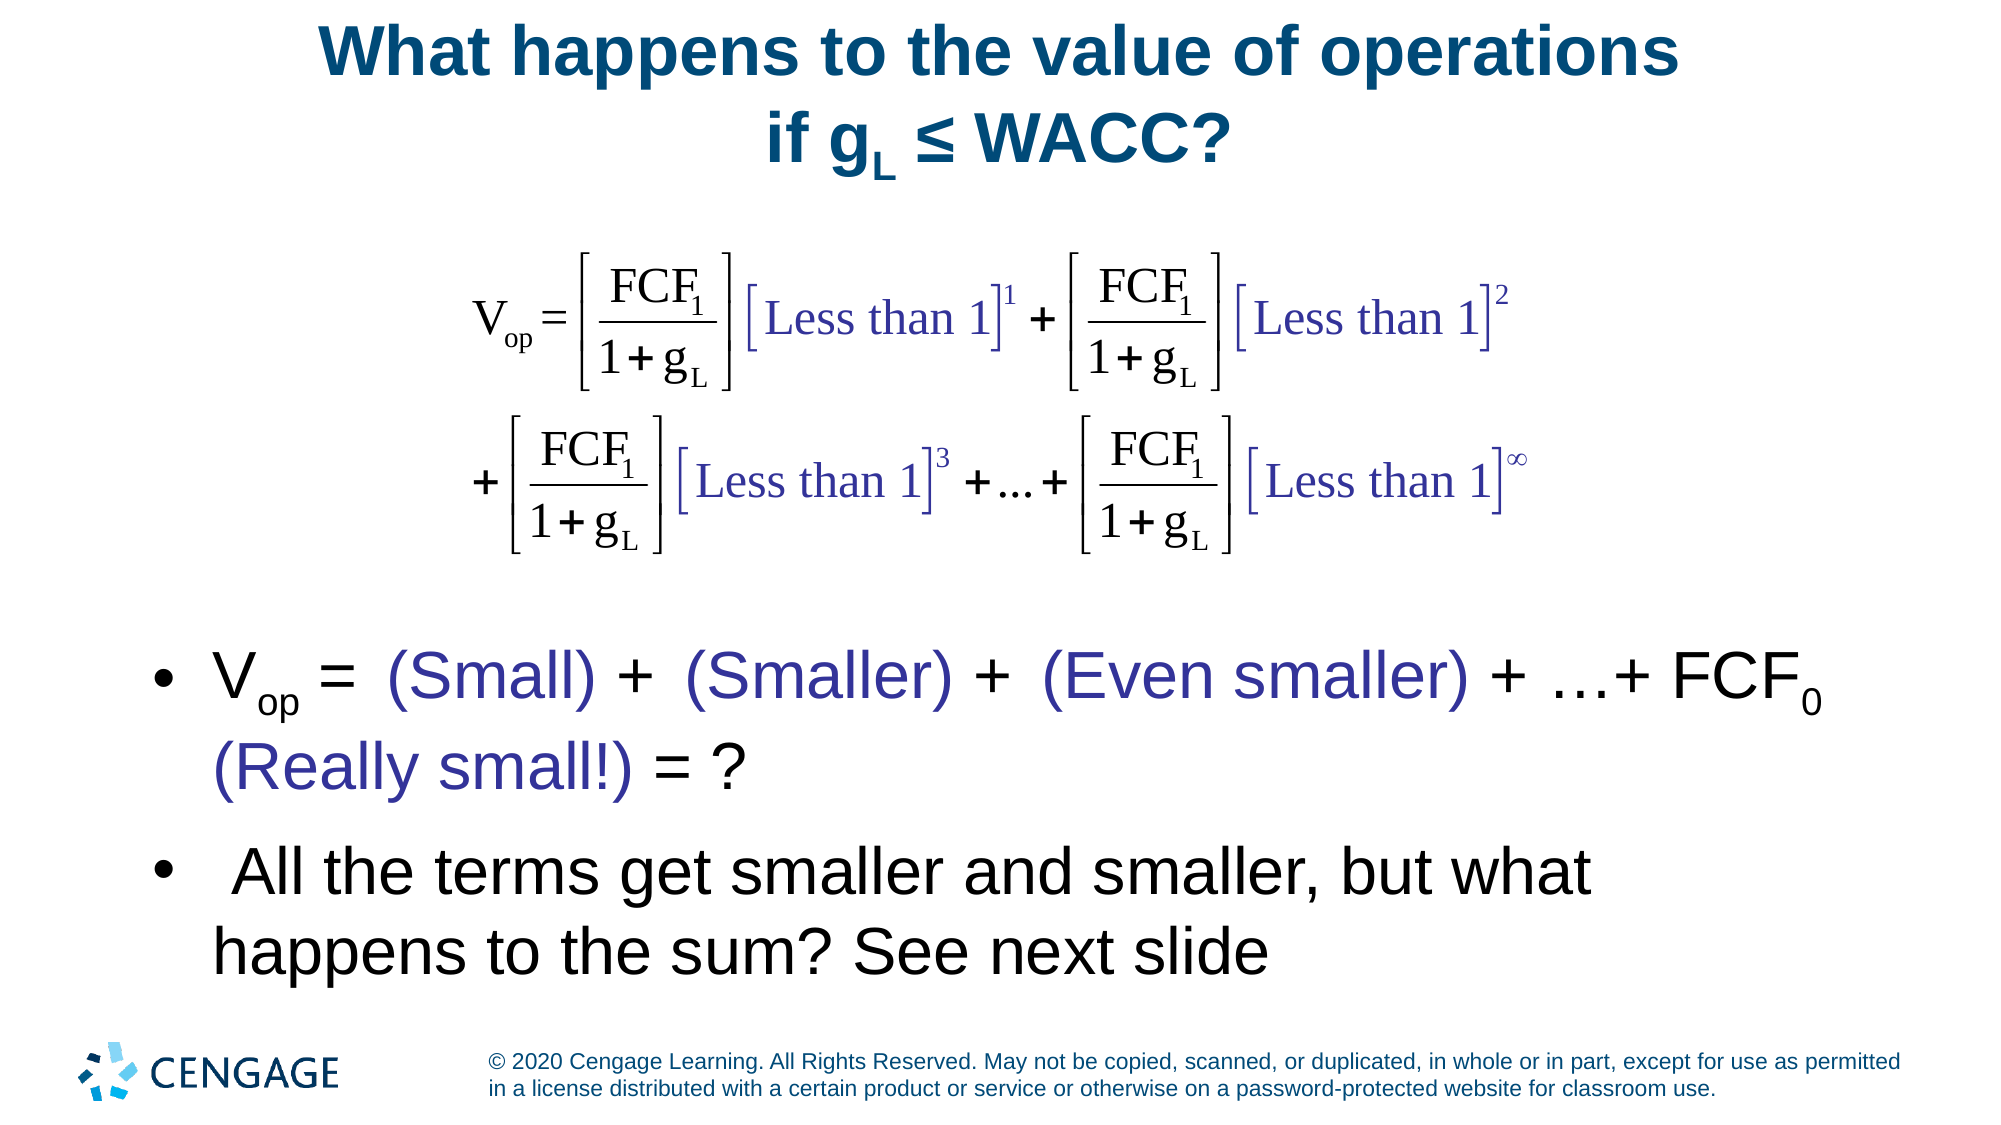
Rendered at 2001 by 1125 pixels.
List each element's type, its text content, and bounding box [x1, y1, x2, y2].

picture [78, 1042, 338, 1101]
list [464, 243, 1536, 564]
title What happens to the value of operations if gL ≤ WACC? [137, 22, 1863, 173]
